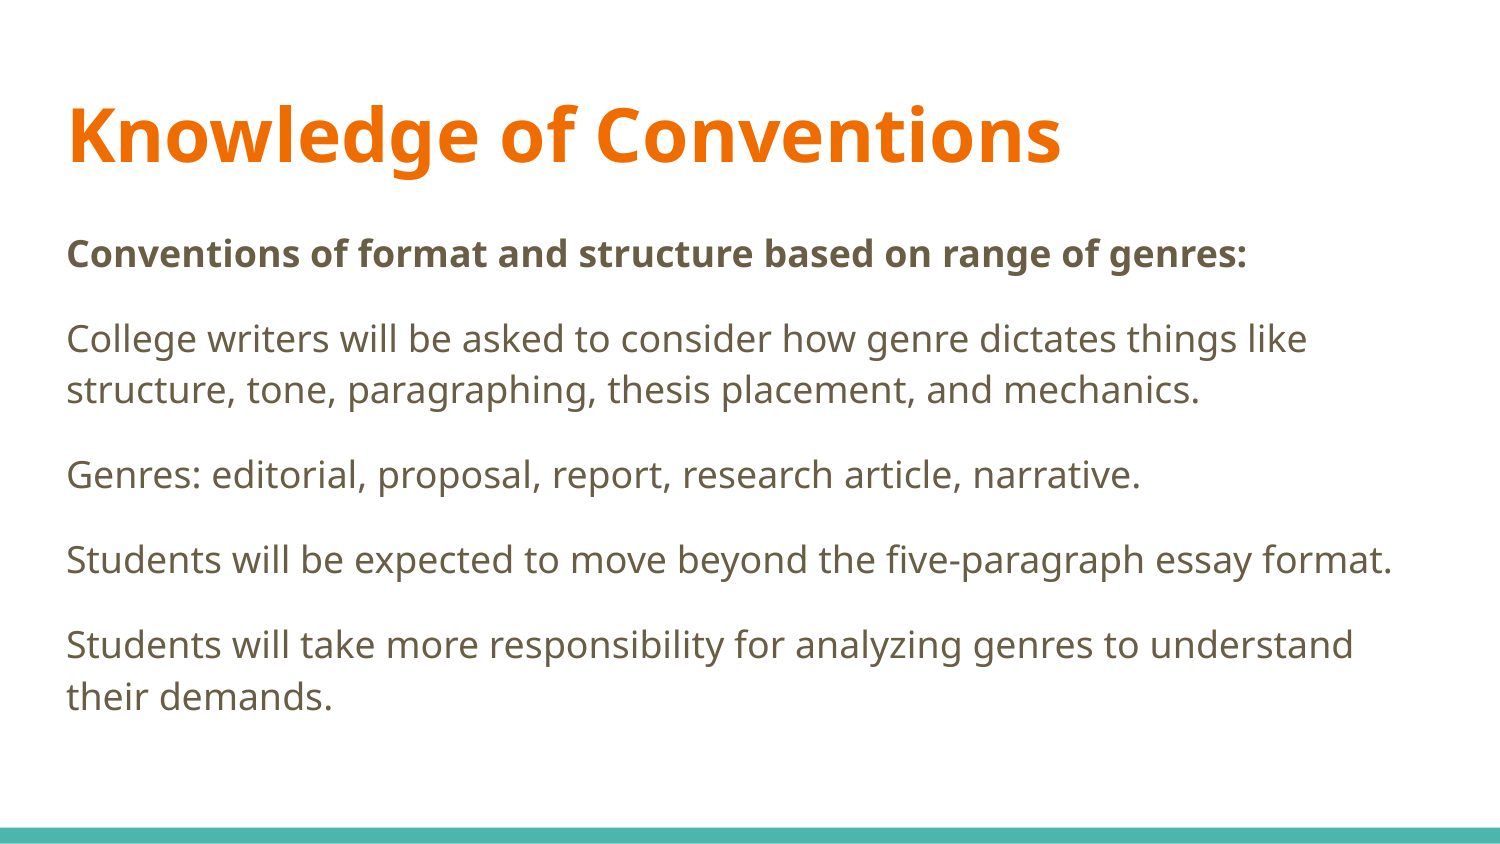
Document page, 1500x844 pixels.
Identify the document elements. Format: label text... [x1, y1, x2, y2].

title Knowledge of Conventions [51, 72, 1449, 189]
list Conventions of format and structure based on range of genres: College writers will be asked to consider how genre dictates things like structure, tone, paragraphing, thesis placement, and mechanics. Genres: editorial, proposal, report, research article, narrative. Students will be expected to move beyond the five-paragraph essay format. Students will take more responsibility for analyzing genres to understand their demands. [51, 207, 1449, 750]
